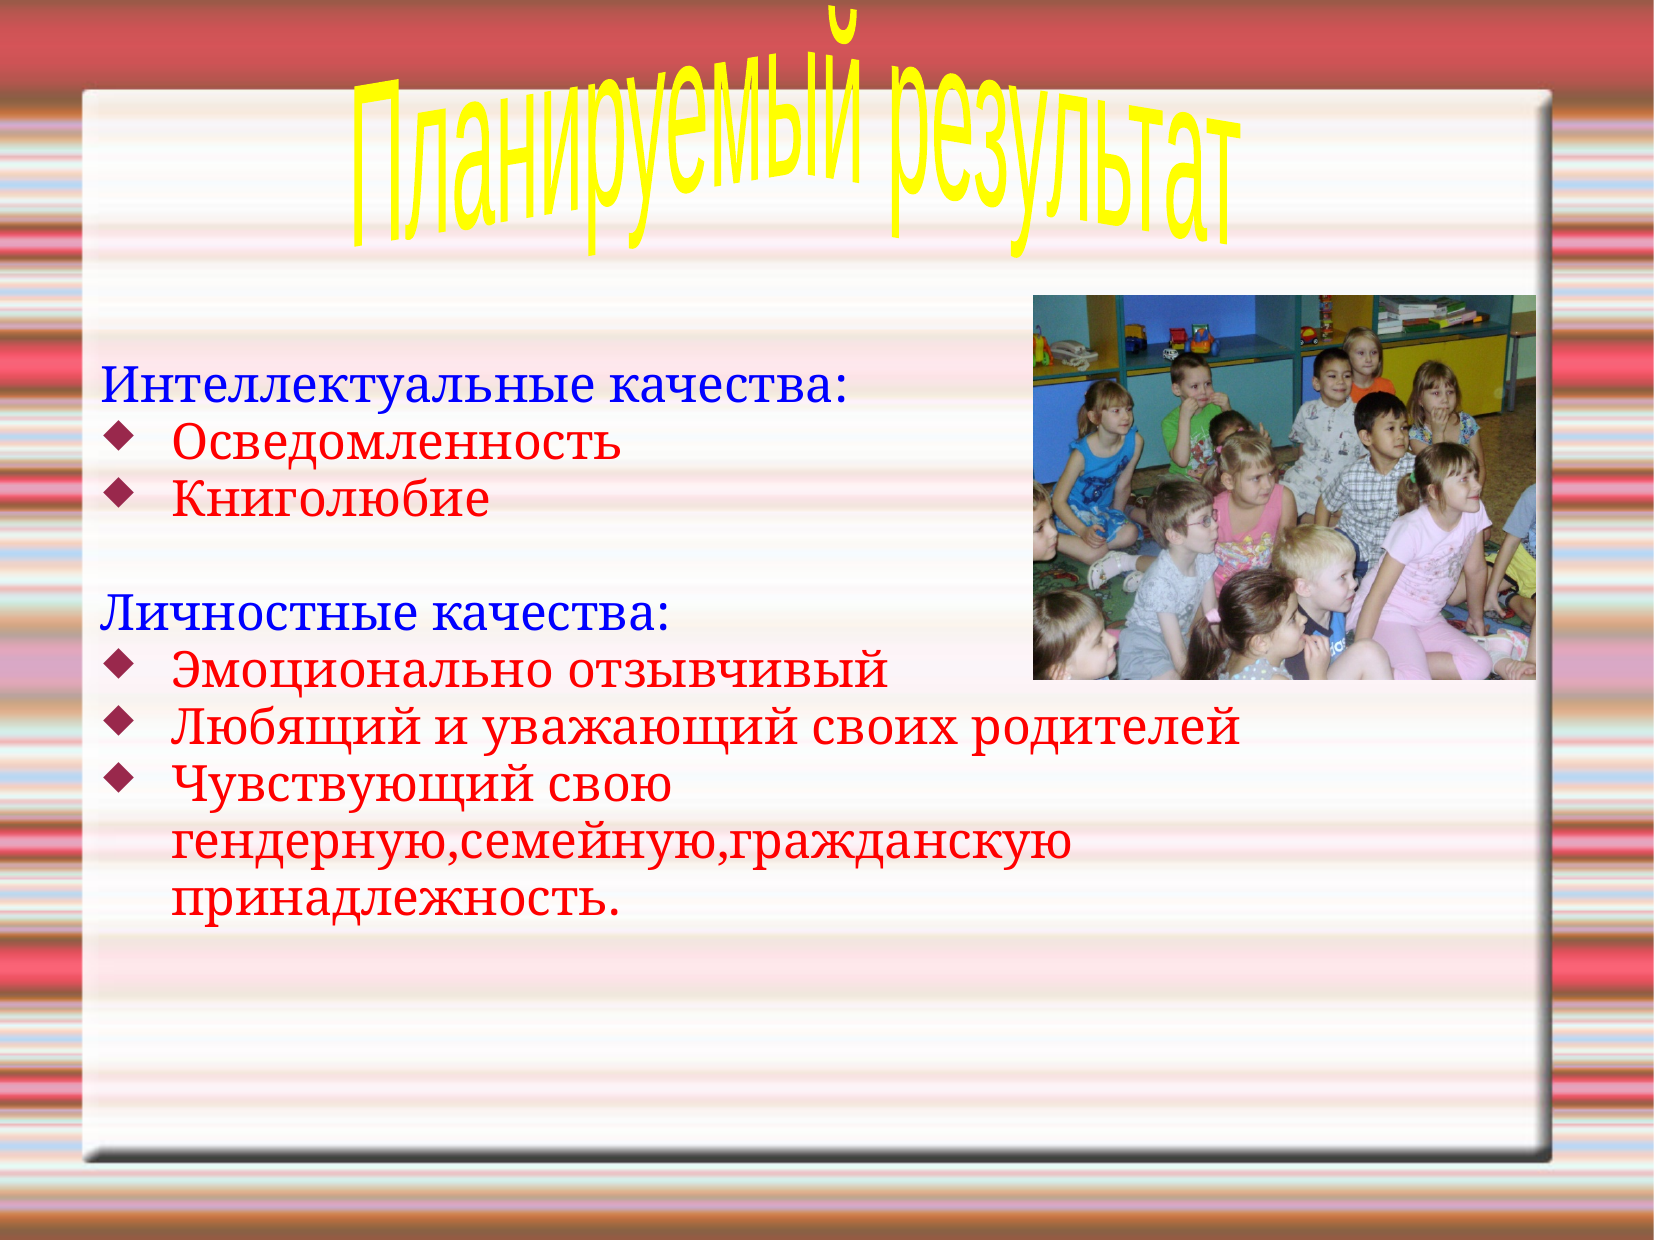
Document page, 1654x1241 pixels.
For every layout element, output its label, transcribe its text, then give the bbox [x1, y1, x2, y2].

picture [0, 0, 1654, 1240]
list Интеллектуальные качества: Осведомленность Книголюбие Личностные качества: Эмоционально отзывчивый Любящий и уважающий своих родителей Чувствующий свою гендерную,семейную,гражданскую принадлежность. [88, 354, 1329, 1093]
